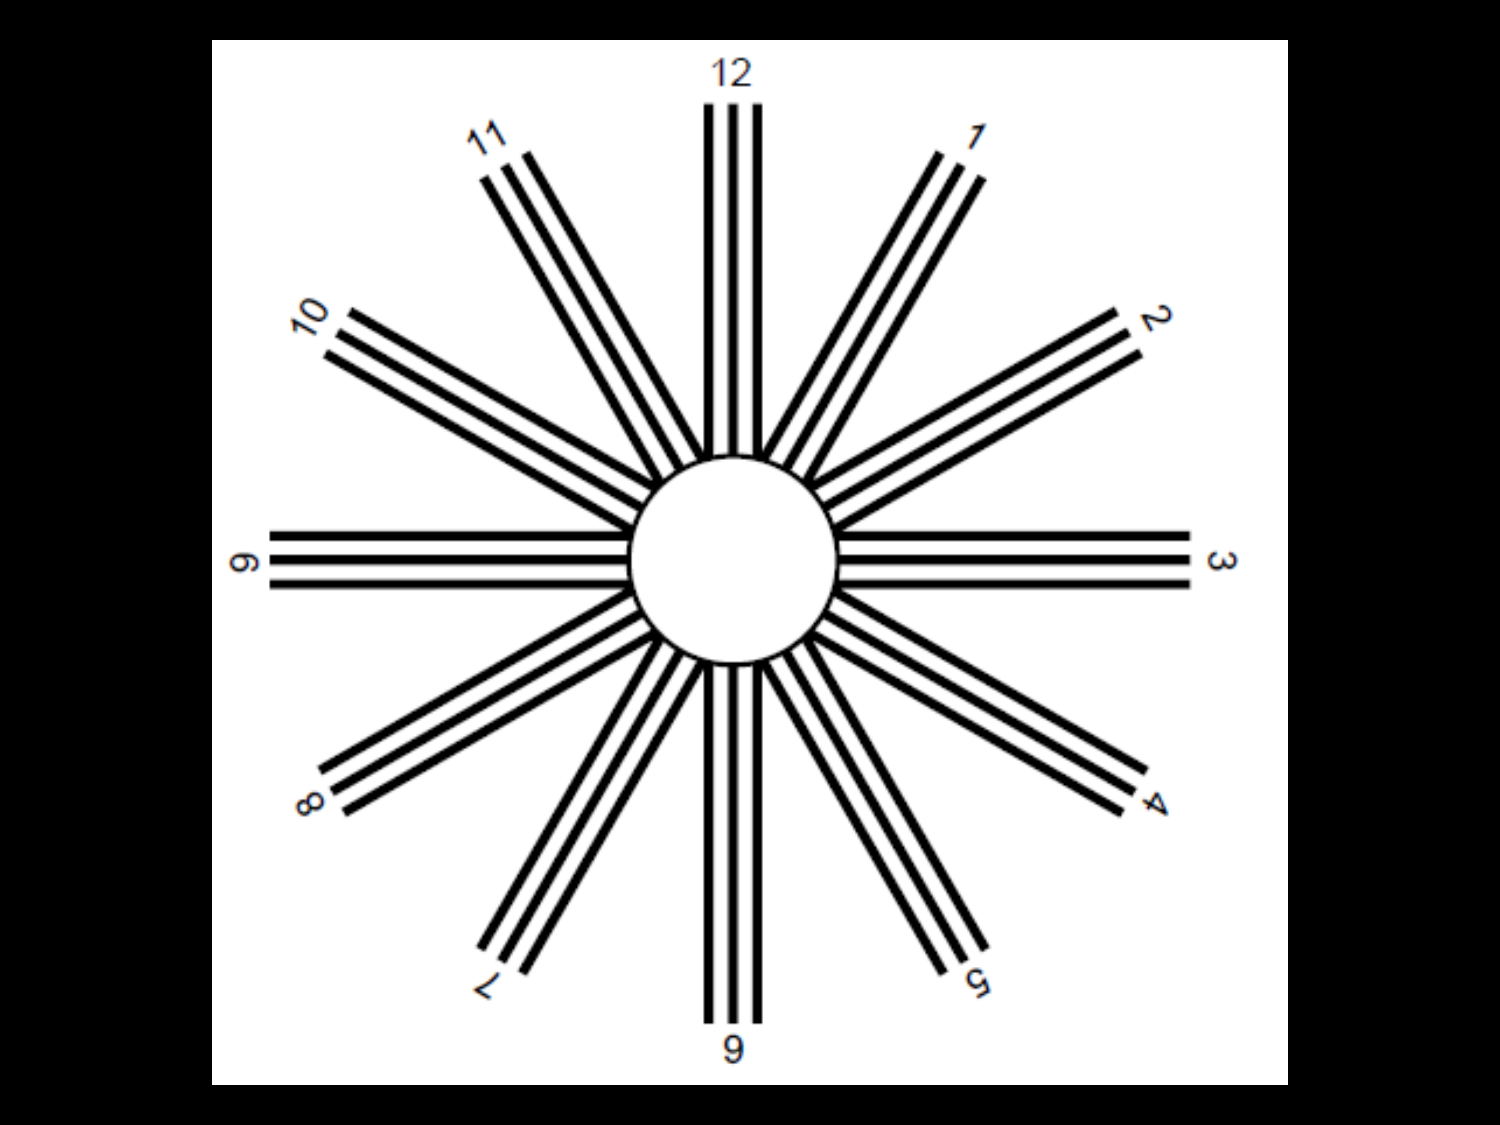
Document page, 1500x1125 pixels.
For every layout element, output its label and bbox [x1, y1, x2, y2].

picture [212, 39, 1288, 1085]
